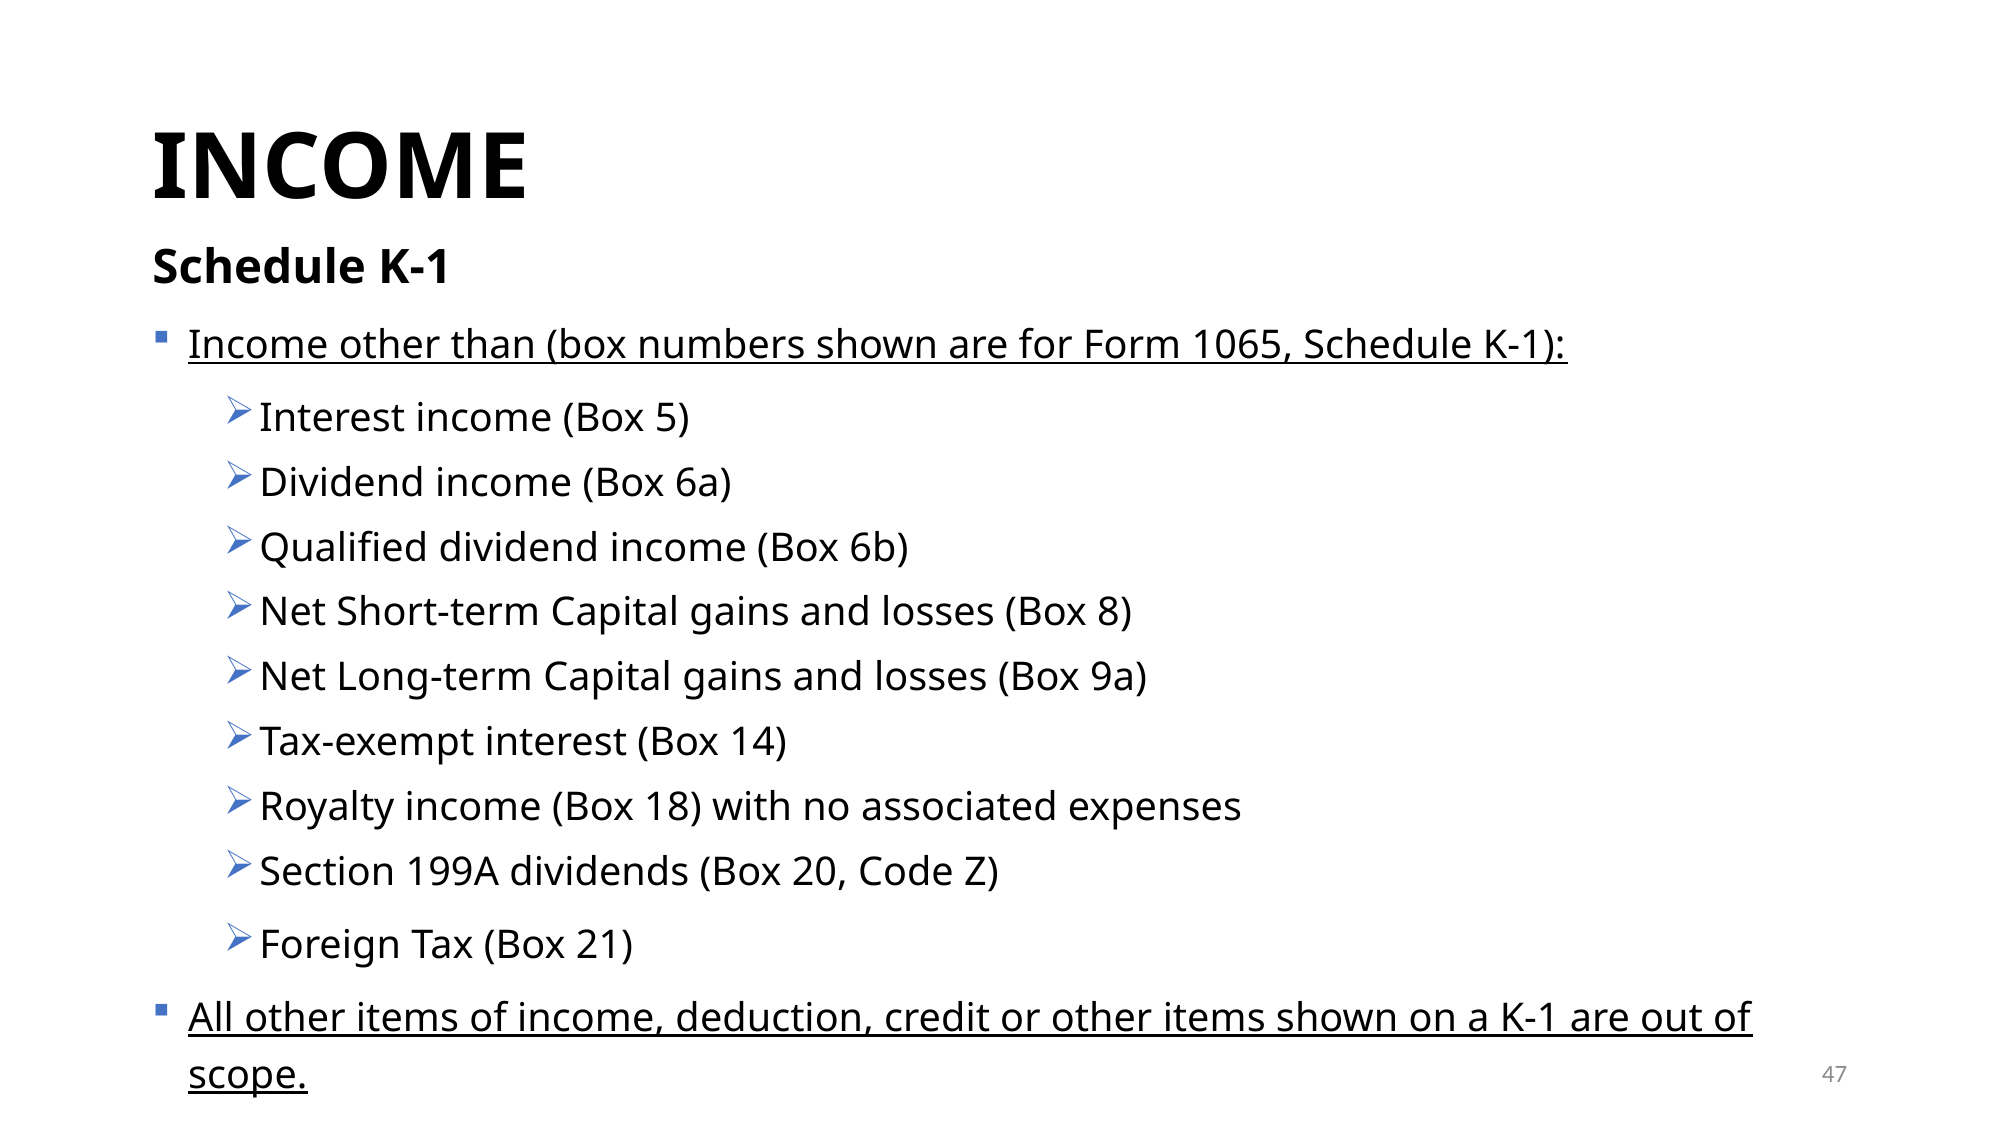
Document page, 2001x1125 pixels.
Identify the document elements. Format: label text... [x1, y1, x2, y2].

list Schedule K-1 Income other than (box numbers shown are for Form 1065, Schedule K-1): Interest income (Box 5) Dividend income (Box 6a) Qualified dividend income (Box 6b) Net Short-term Capital gains and losses (Box 8) Net Long-term Capital gains and losses (Box 9a) Tax-exempt interest (Box 14) Royalty income (Box 18) with no associated expenses Section 199A dividends (Box 20, Code Z) Foreign Tax (Box 21) All other items of income, deduction, credit or other items shown on a K-1 are out of scope. [137, 212, 1863, 1104]
slide_number 47 [1412, 1042, 1863, 1103]
title INCOME [137, 59, 1863, 212]
